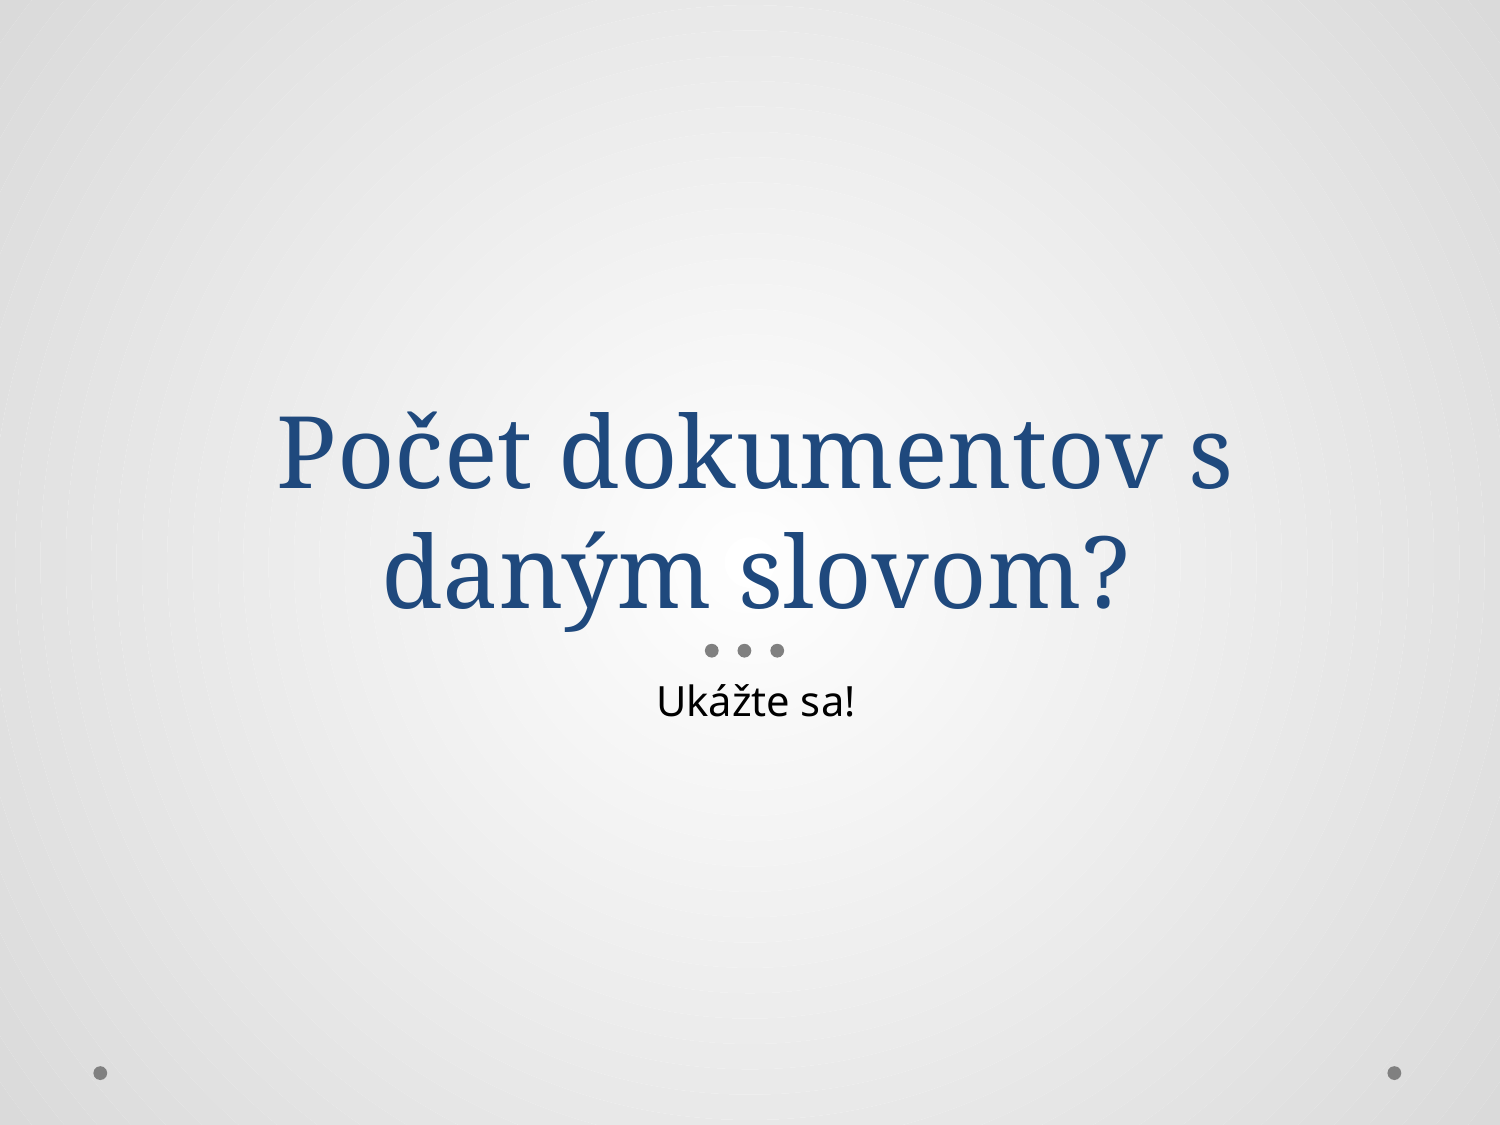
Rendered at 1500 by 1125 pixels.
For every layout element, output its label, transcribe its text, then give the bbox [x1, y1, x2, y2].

list Ukážte sa! [118, 667, 1394, 854]
title Počet dokumentov s daným slovom? [118, 224, 1394, 636]
